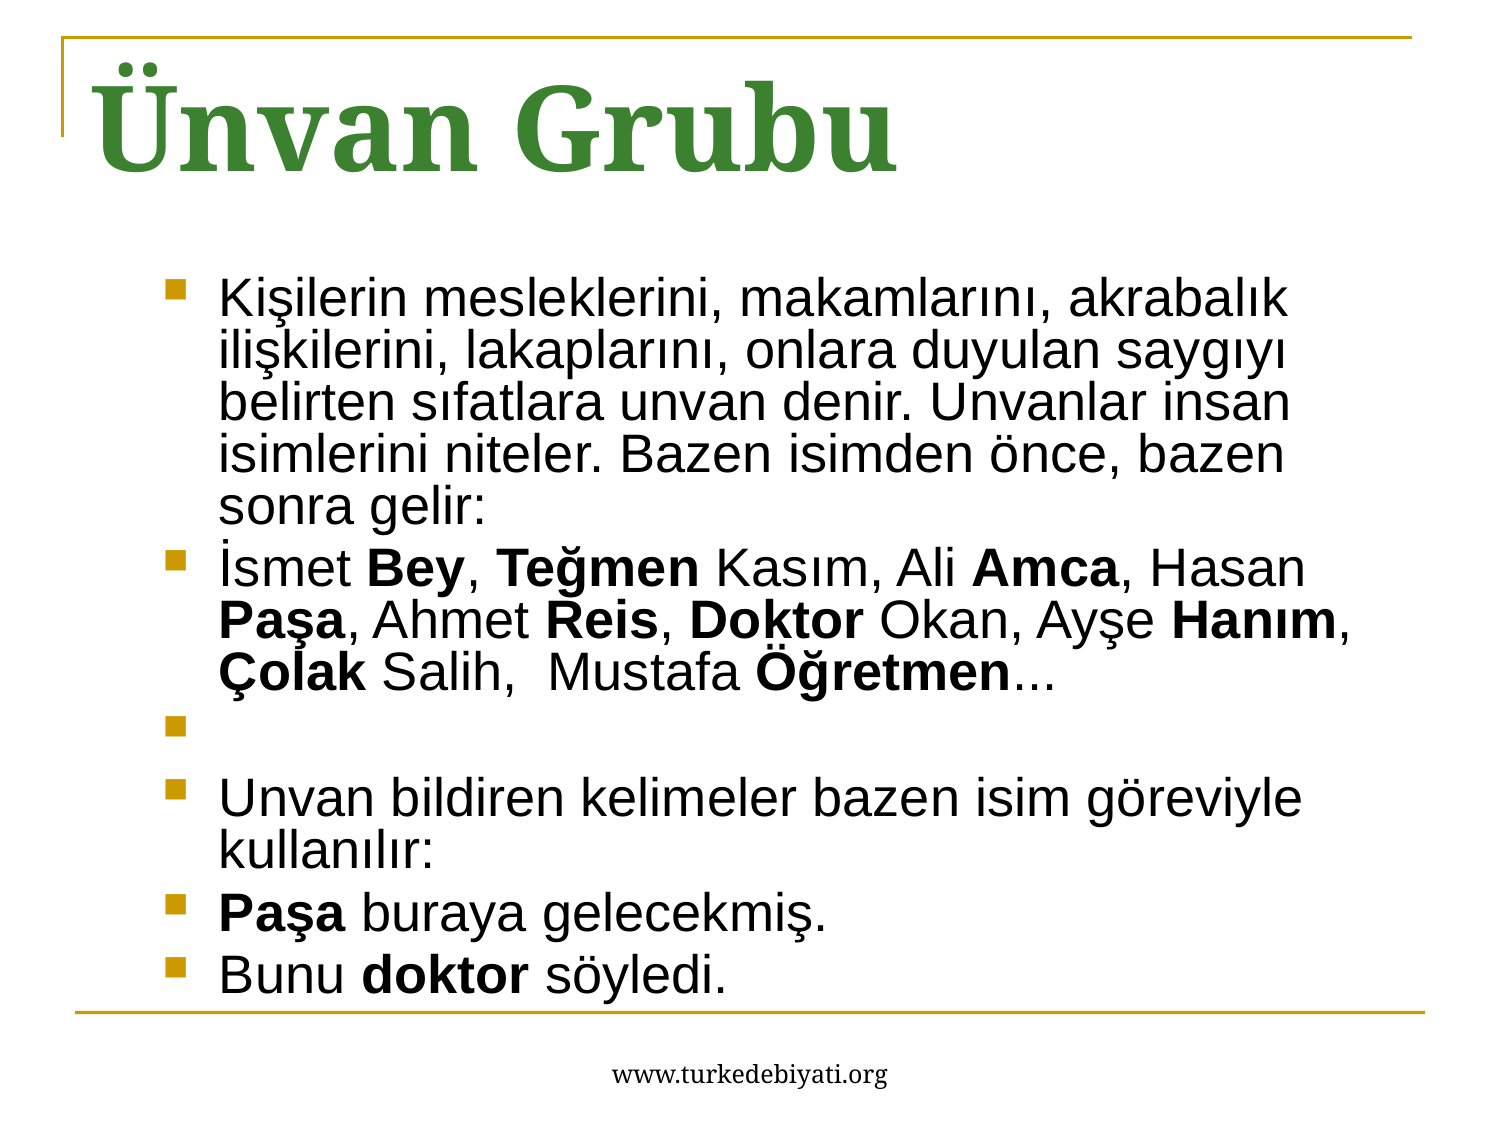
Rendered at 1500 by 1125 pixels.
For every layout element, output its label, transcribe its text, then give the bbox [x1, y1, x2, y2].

footer www.turkedebiyati.org [512, 1025, 988, 1100]
list Kişilerin mesleklerini, makamlarını, akrabalık ilişkilerini, lakaplarını, onlara duyulan saygıyı belirten sıfatlara unvan denir. Unvanlar insan isimlerini niteler. Bazen isimden önce, bazen sonra gelir: İsmet Bey, Teğmen Kasım, Ali Amca, Hasan Paşa, Ahmet Reis, Doktor Okan, Ayşe Hanım, Çolak Salih, Mustafa Öğretmen... Unvan bildiren kelimeler bazen isim göreviyle kullanılır: Paşa buraya gelecekmiş. Bunu doktor söyledi. [147, 267, 1423, 943]
title Ünvan Grubu [75, 45, 1425, 233]
